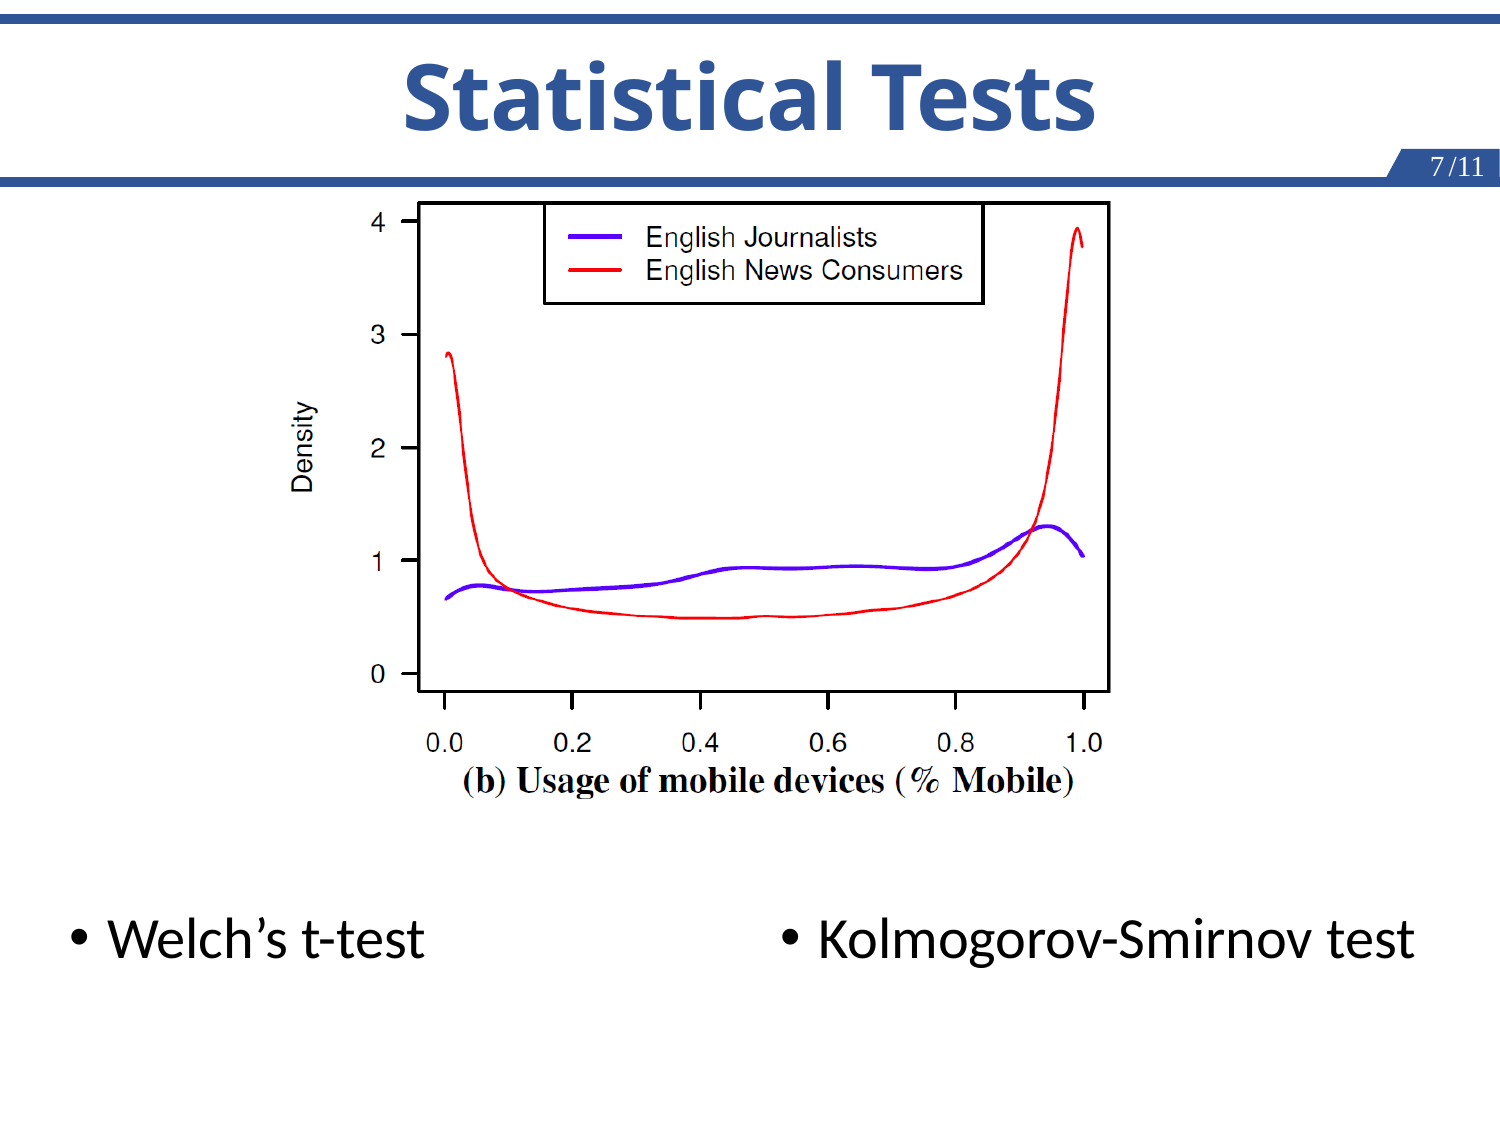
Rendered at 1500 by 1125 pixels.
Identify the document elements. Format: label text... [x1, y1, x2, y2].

list Welch’s t-test [54, 900, 735, 1096]
title Statistical Tests [0, 23, 1500, 183]
picture [289, 200, 1111, 799]
text_box Kolmogorov-Smirnov test [765, 900, 1471, 1096]
